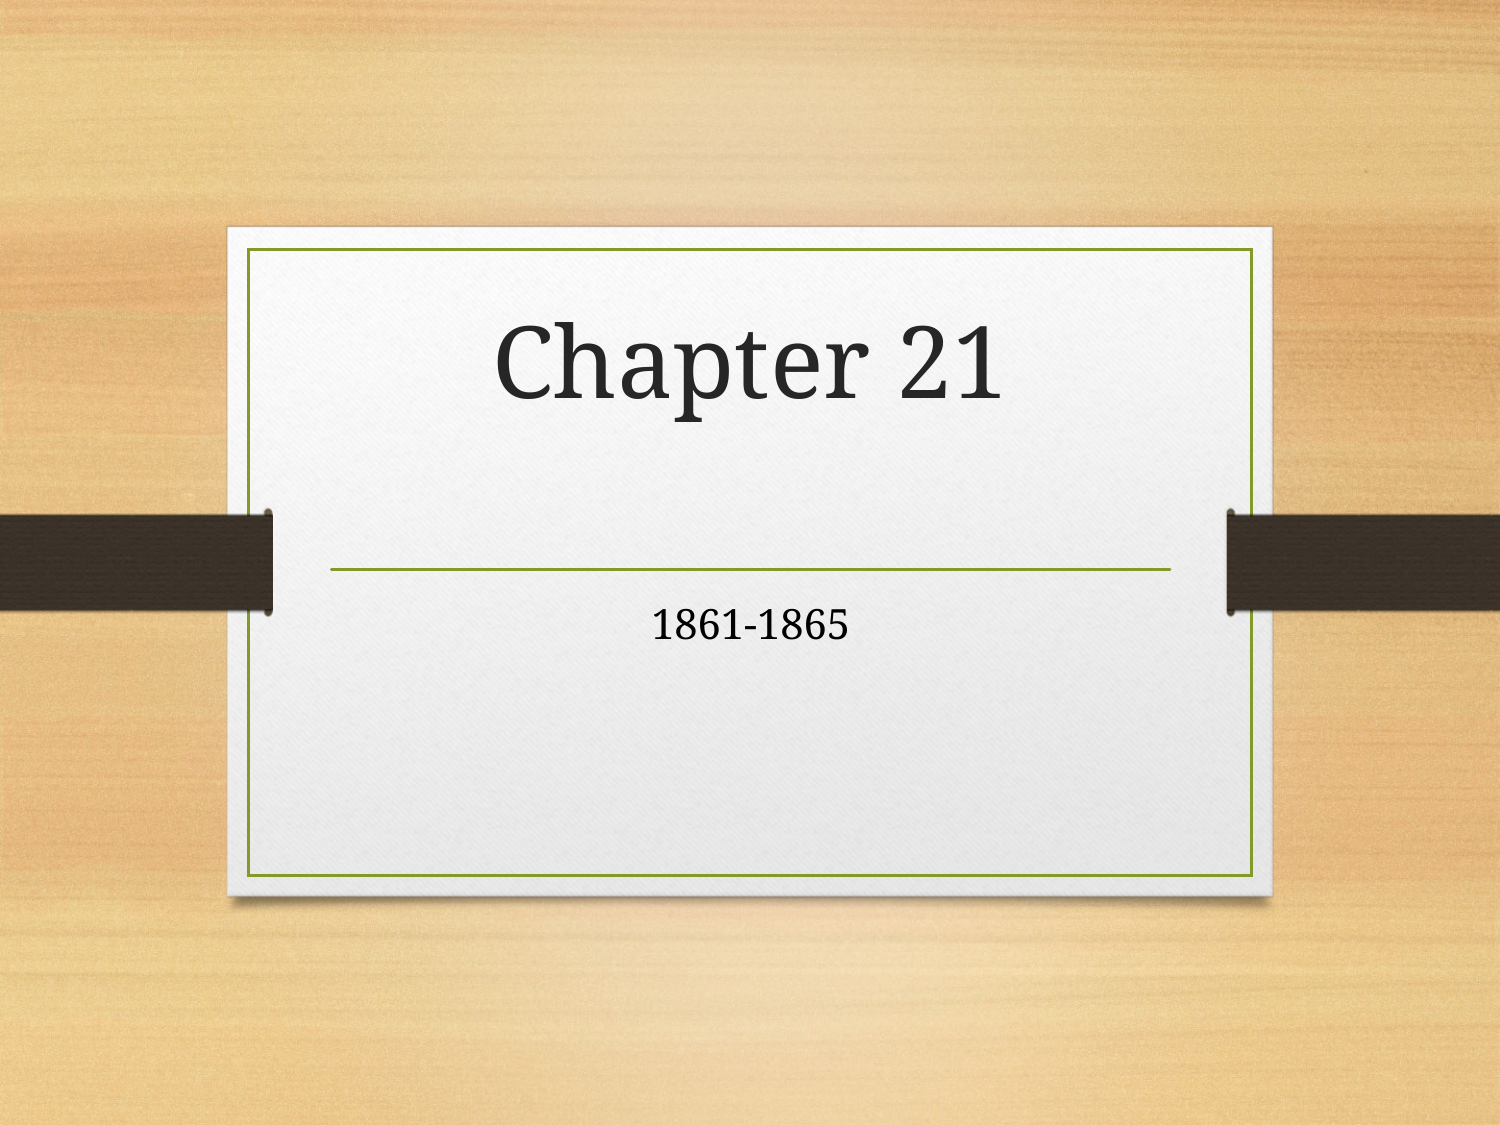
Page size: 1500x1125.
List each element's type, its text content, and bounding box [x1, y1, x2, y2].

subtitle 1861-1865 [315, 590, 1187, 817]
picture [0, 0, 1500, 1125]
title Chapter 21 [315, 297, 1187, 546]
